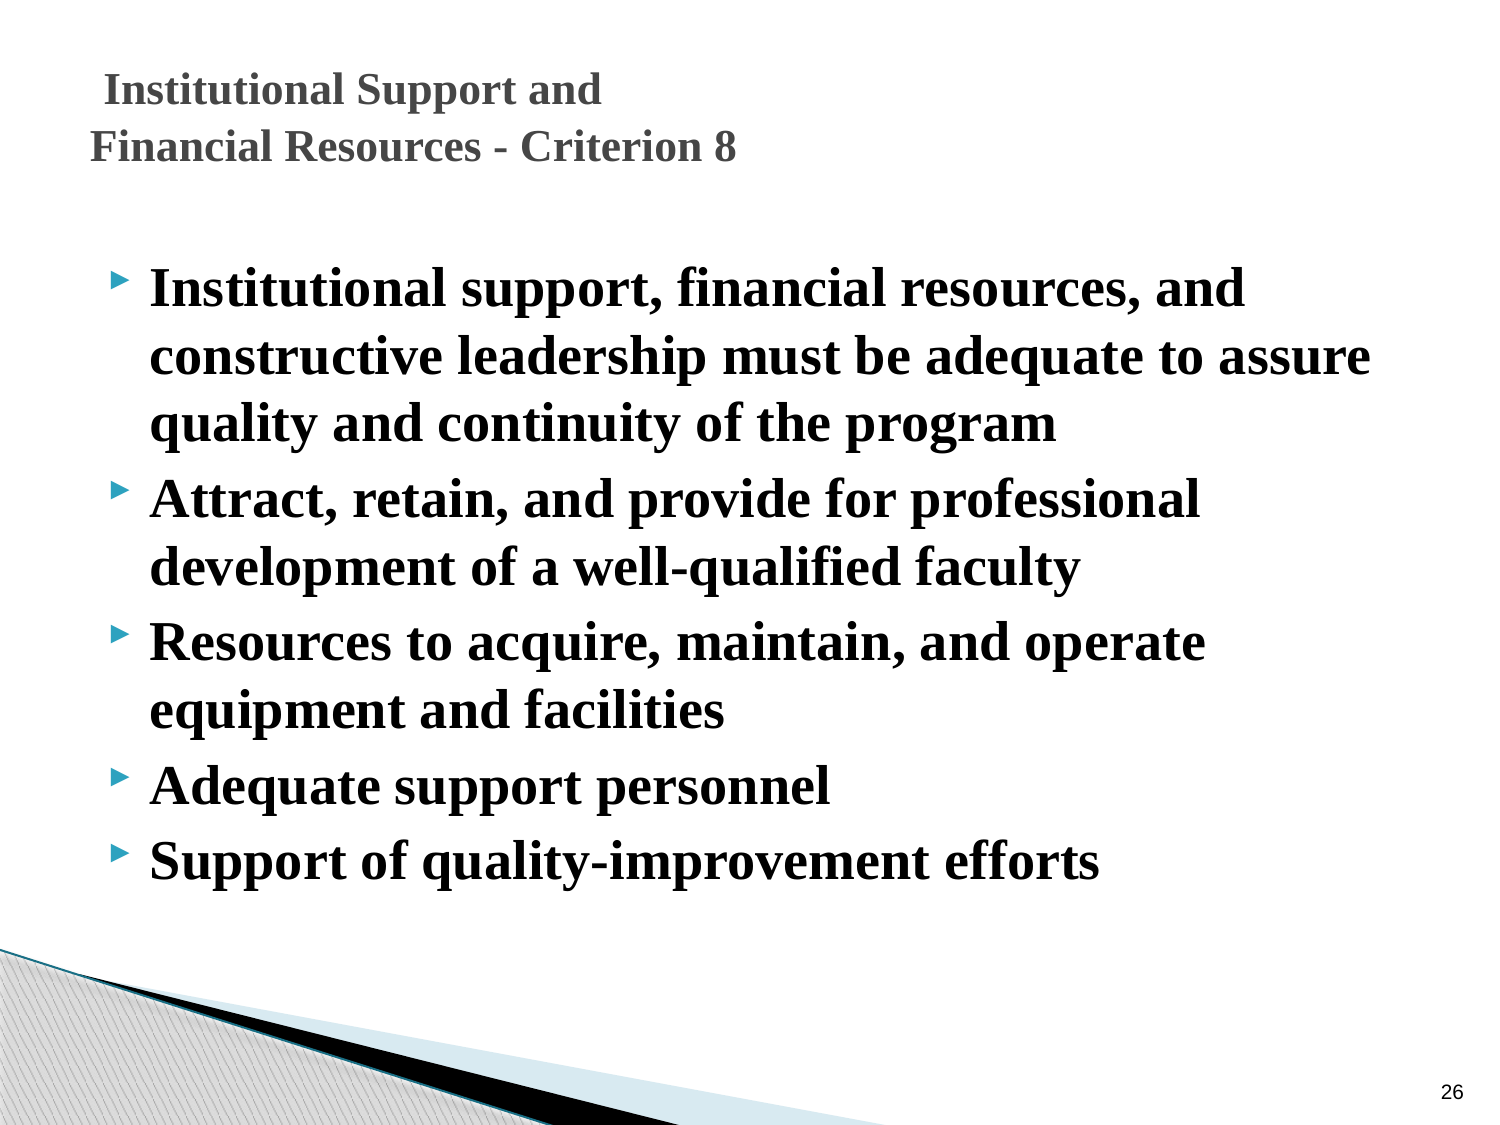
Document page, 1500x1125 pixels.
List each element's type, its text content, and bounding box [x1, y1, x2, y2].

title Institutional Support and Financial Resources - Criterion 8 [75, 45, 1425, 233]
list Institutional support, financial resources, and constructive leadership must be adequate to assure quality and continuity of the program Attract, retain, and provide for professional development of a well-qualified faculty Resources to acquire, maintain, and operate equipment and facilities Adequate support personnel Support of quality-improvement efforts [75, 243, 1425, 986]
slide_number 26 [1418, 1051, 1479, 1112]
